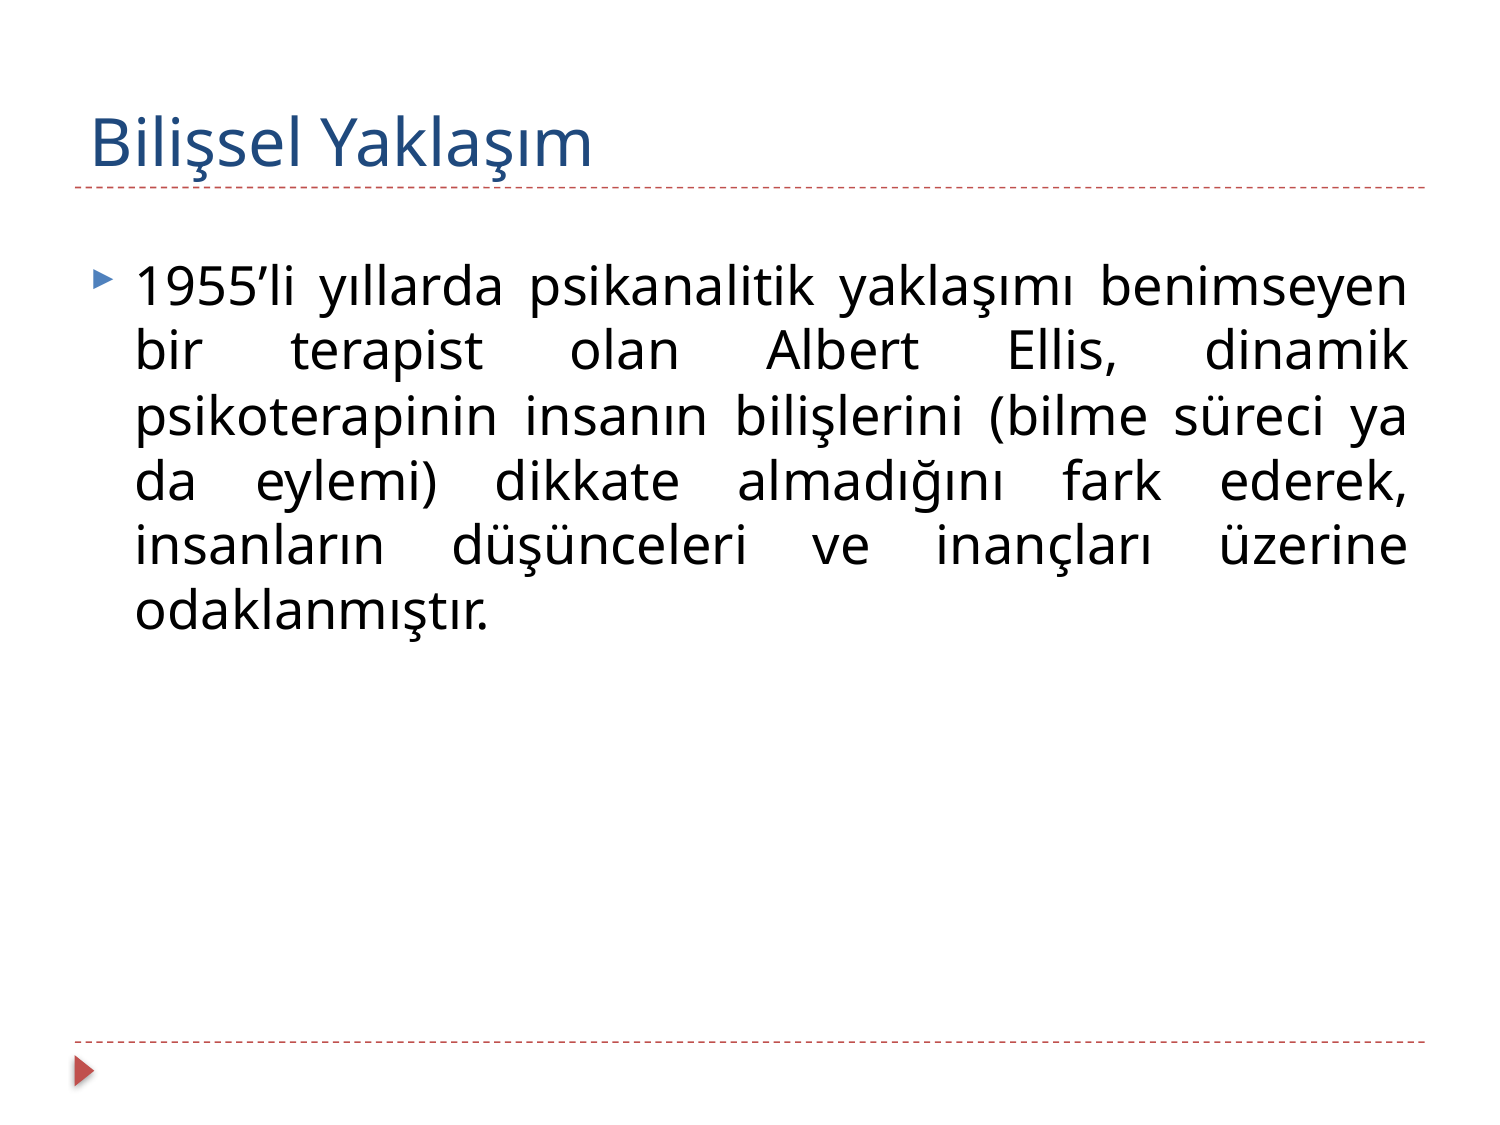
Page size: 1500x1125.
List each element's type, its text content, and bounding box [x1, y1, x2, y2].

title Bilişsel Yaklaşım [75, 24, 1425, 188]
list 1955’li yıllarda psikanalitik yaklaşımı benimseyen bir terapist olan Albert Ellis, dinamik psikoterapinin insanın bilişlerini (bilme süreci ya da eylemi) dikkate almadığını fark ederek, insanların düşünceleri ve inançları üzerine odaklanmıştır. [75, 243, 1425, 1010]
